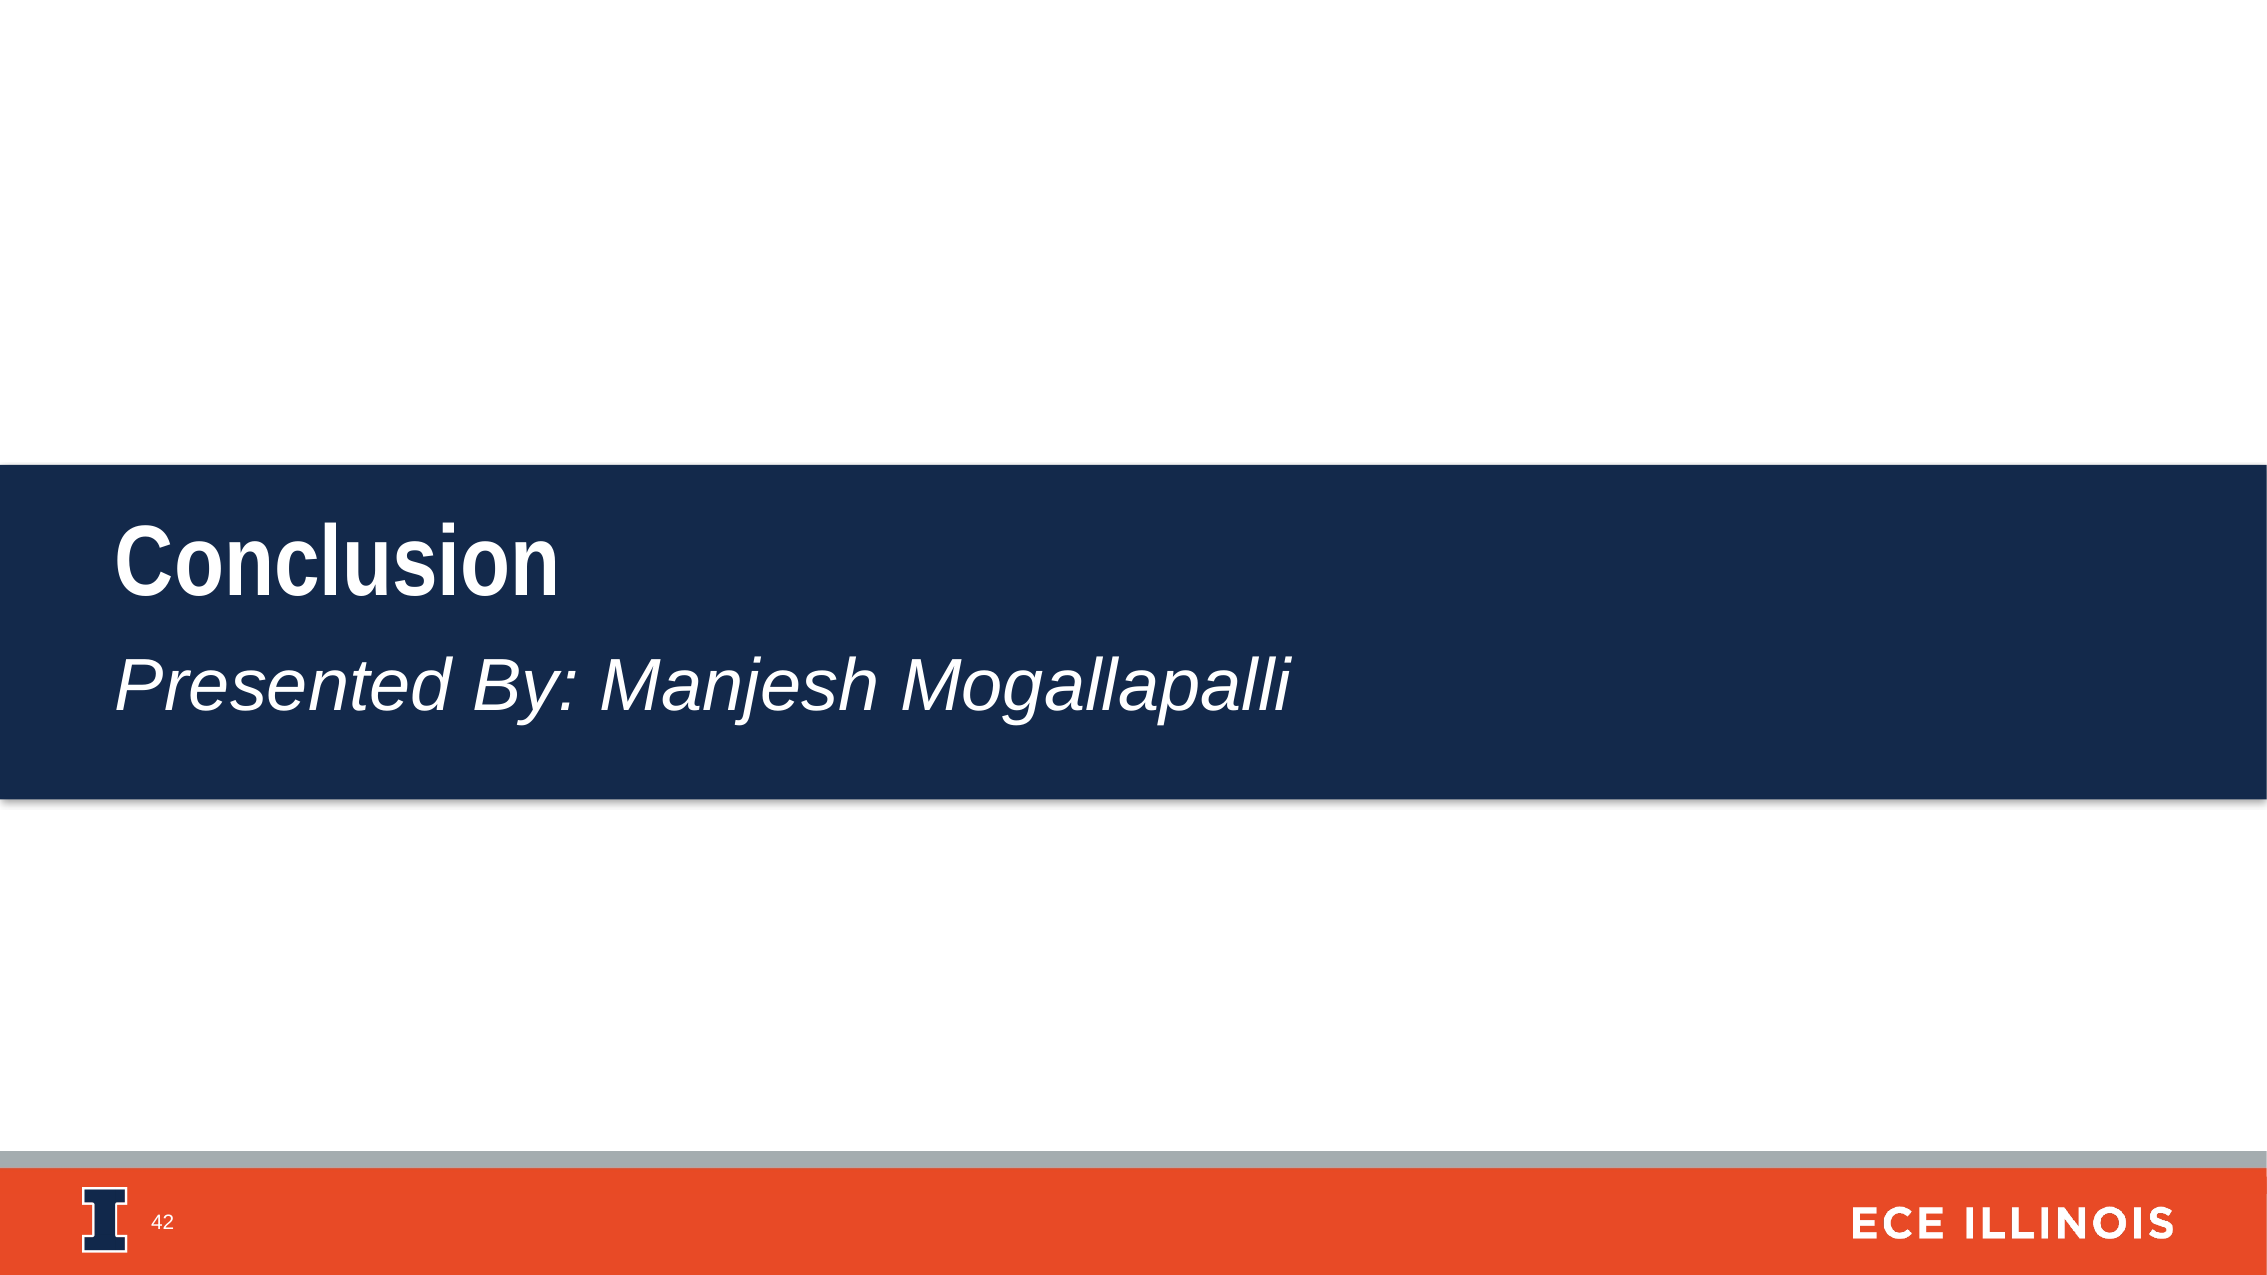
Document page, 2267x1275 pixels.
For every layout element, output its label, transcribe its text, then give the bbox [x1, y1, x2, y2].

list Presented By: Manjesh Mogallapalli [100, 628, 2173, 747]
picture [0, 1151, 2267, 1258]
picture [1853, 1206, 2173, 1239]
slide_number 42 [136, 1187, 224, 1256]
list Conclusion [100, 488, 2173, 592]
